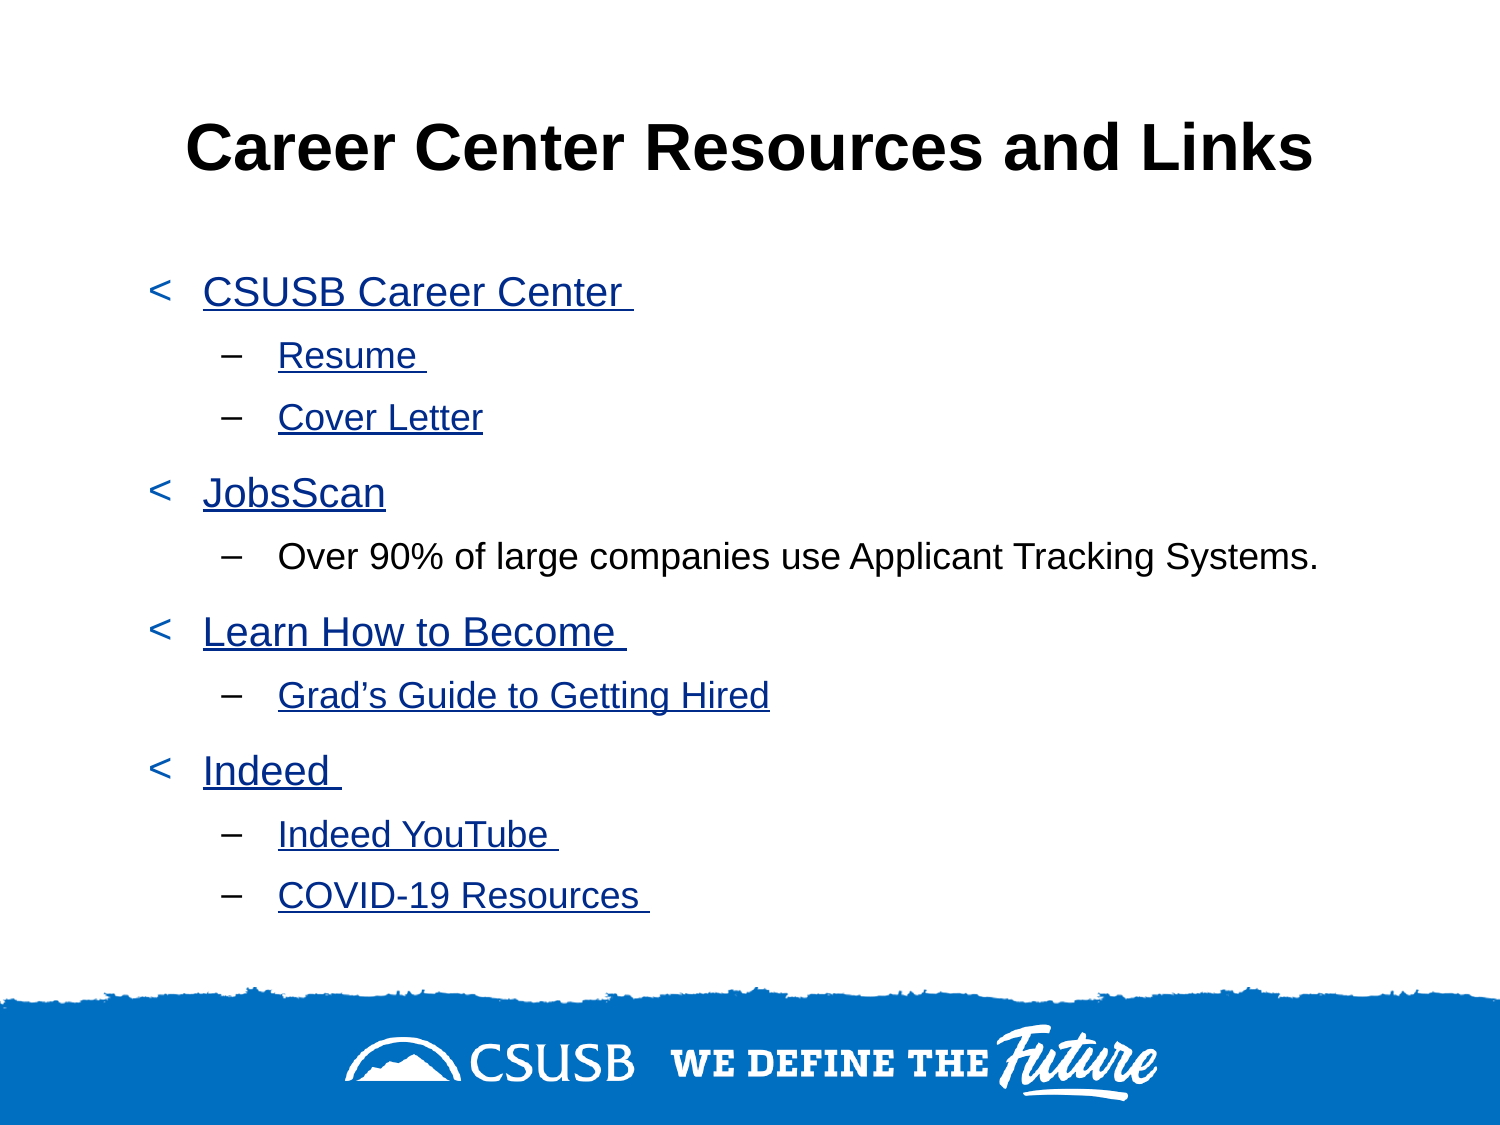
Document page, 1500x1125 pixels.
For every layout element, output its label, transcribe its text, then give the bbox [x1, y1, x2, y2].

title Career Center Resources and Links [112, 50, 1388, 237]
list CSUSB Career Center Resume Cover Letter JobsScan Over 90% of large companies use Applicant Tracking Systems. Learn How to Become Grad’s Guide to Getting Hired Indeed Indeed YouTube COVID-19 Resources [112, 237, 1388, 582]
picture [0, 986, 1500, 1125]
